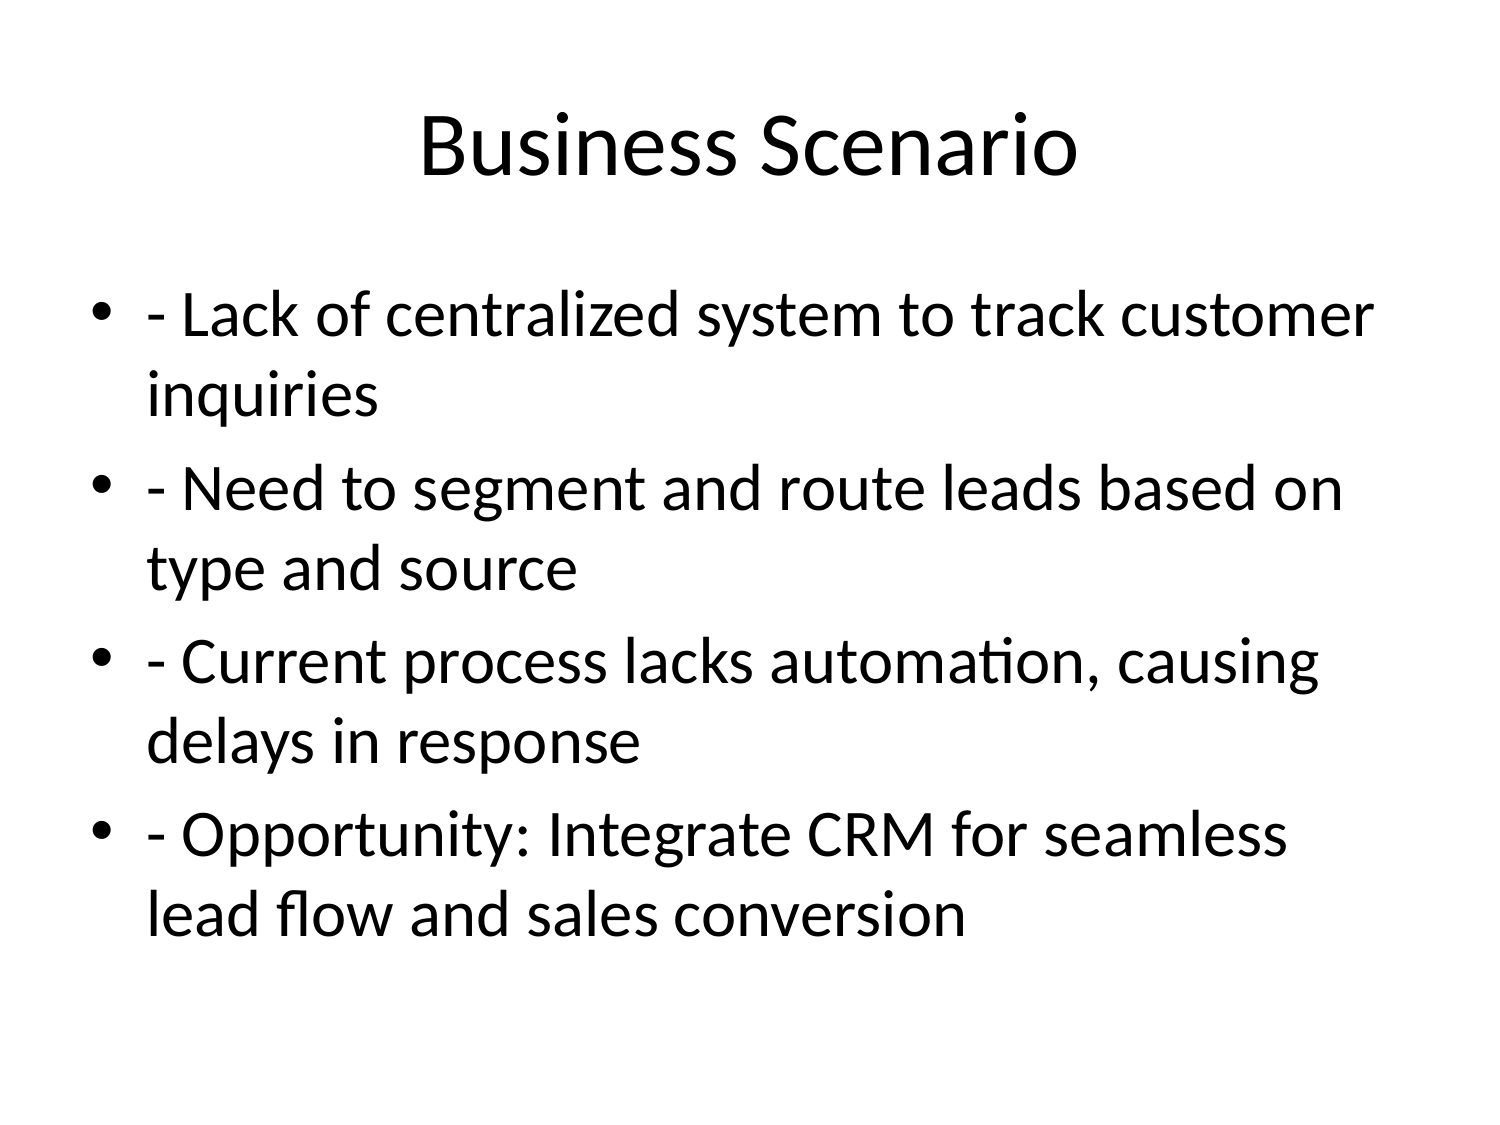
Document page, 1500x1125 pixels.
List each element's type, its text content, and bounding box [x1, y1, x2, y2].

list - Lack of centralized system to track customer inquiries - Need to segment and route leads based on type and source - Current process lacks automation, causing delays in response - Opportunity: Integrate CRM for seamless lead flow and sales conversion [75, 262, 1425, 1005]
title Business Scenario [75, 45, 1425, 233]
